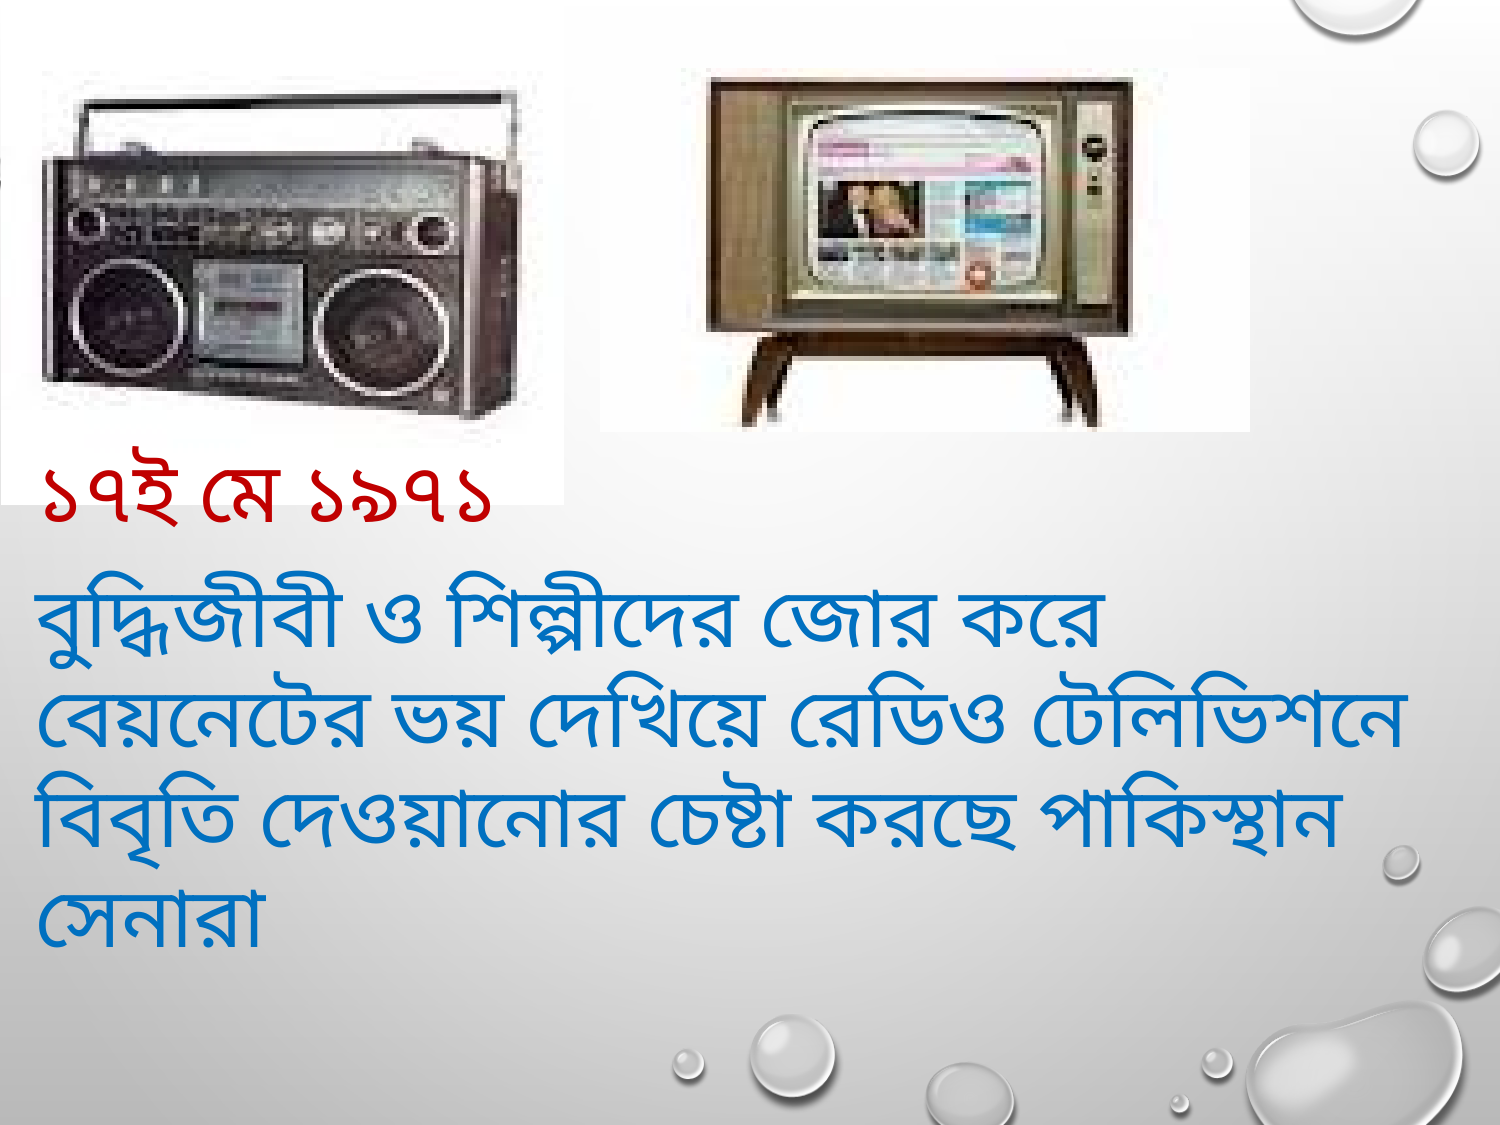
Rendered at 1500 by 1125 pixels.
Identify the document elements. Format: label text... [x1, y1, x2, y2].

text_box ১৭ই মে ১৯৭১ [20, 431, 596, 547]
text_box বুদ্ধিজীবী ও শিল্পীদের জোর করে বেয়নেটের ভয় দেখিয়ে রেডিও টেলিভিশনে বিবৃতি দেওয়ানোর চেষ্টা করছে পাকিস্থান সেনারা [21, 556, 1450, 972]
picture [0, 0, 1500, 1125]
